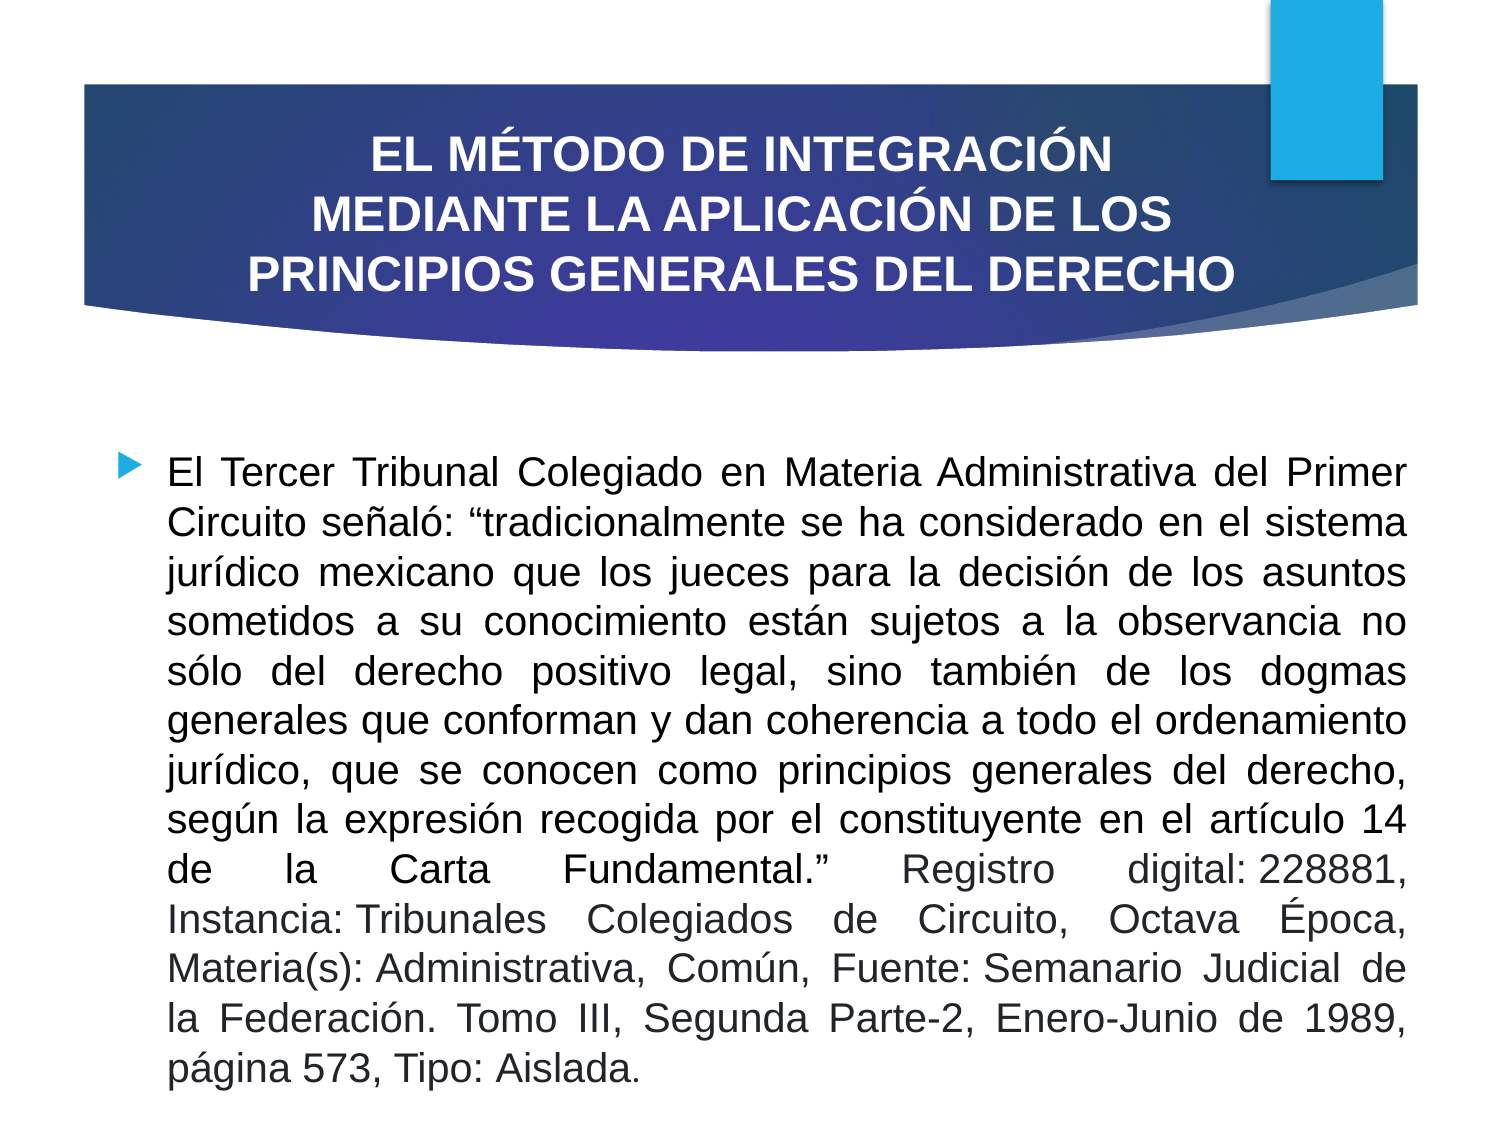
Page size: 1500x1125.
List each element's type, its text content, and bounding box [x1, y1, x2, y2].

list El Tercer Tribunal Colegiado en Materia Administrativa del Primer Circuito señaló: “tradicionalmente se ha considerado en el sistema jurídico mexicano que los jueces para la decisión de los asuntos sometidos a su conocimiento están sujetos a la observancia no sólo del derecho positivo legal, sino también de los dogmas generales que conforman y dan coherencia a todo el ordenamiento jurídico, que se conocen como principios generales del derecho, según la expresión recogida por el constituyente en el artículo 14 de la Carta Fundamental.” Registro digital: 228881, Instancia: Tribunales Colegiados de Circuito, Octava Época, Materia(s): Administrativa, Común, Fuente: Semanario Judicial de la Federación. Tomo III, Segunda Parte-2, Enero-Junio de 1989, página 573, Tipo: Aislada. [100, 373, 1424, 1106]
text_box EL MÉTODO DE INTEGRACIÓN MEDIANTE LA APLICACIÓN DE LOS PRINCIPIOS GENERALES DEL DERECHO [222, 113, 1262, 309]
